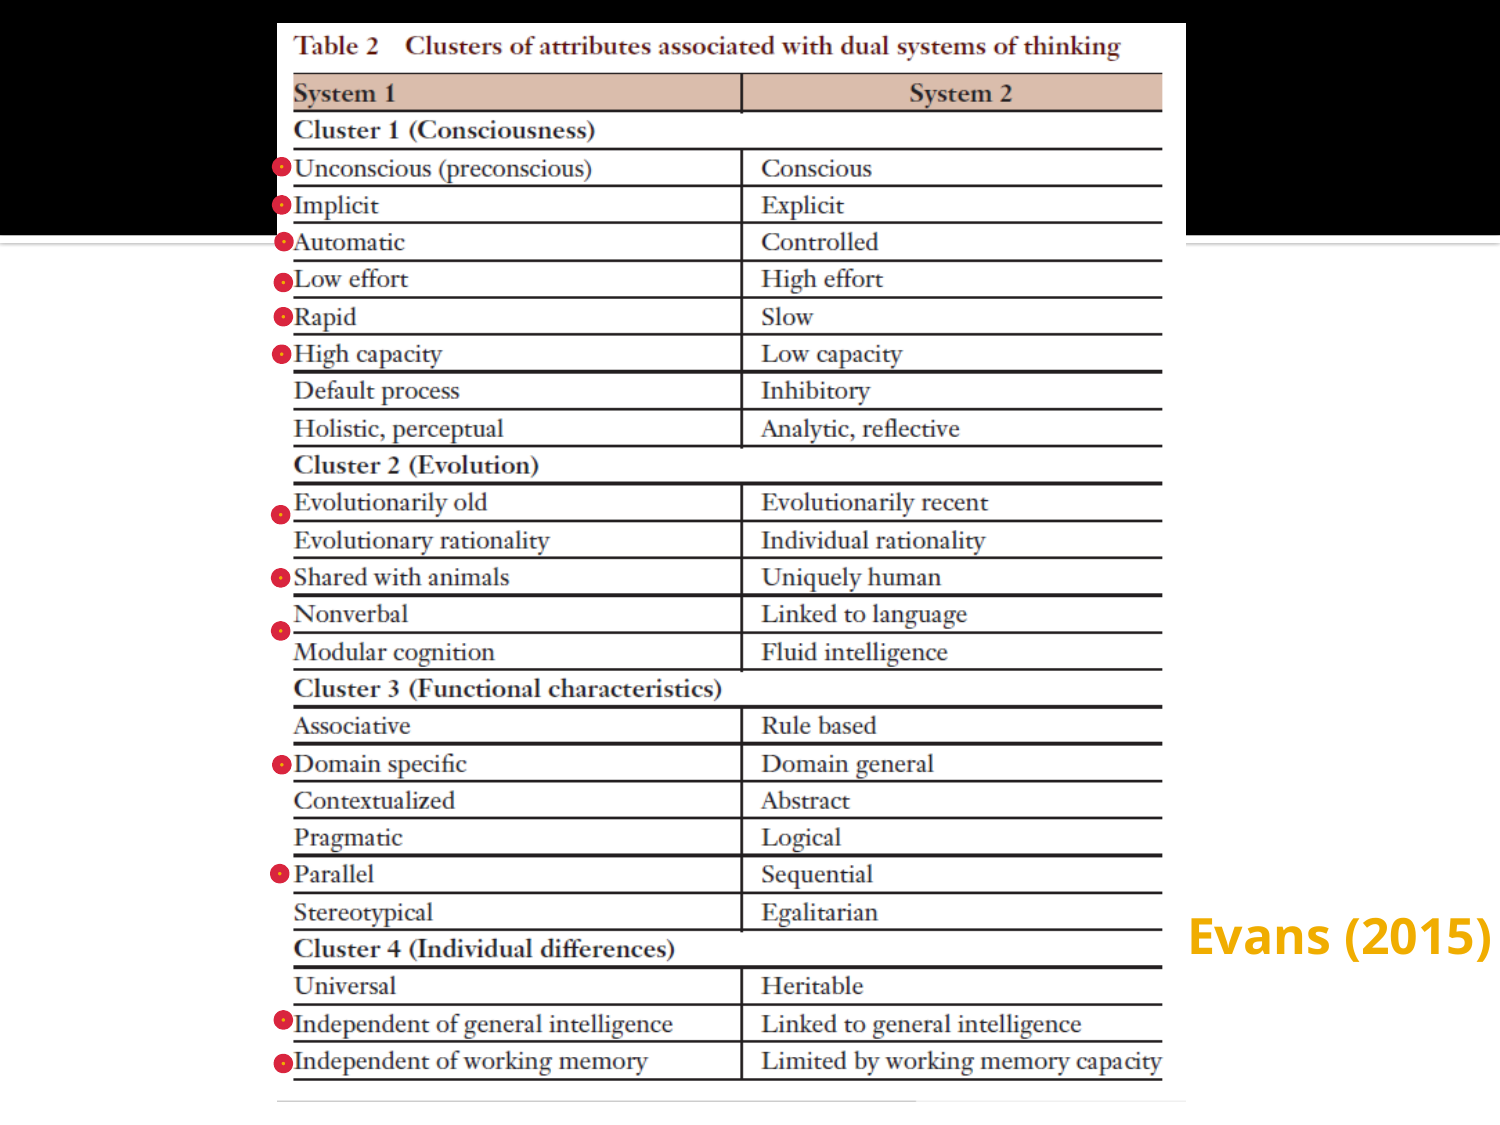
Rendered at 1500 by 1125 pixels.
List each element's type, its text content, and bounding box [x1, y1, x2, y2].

picture [277, 23, 1186, 1102]
title Evans (2015) [1190, 893, 1496, 976]
